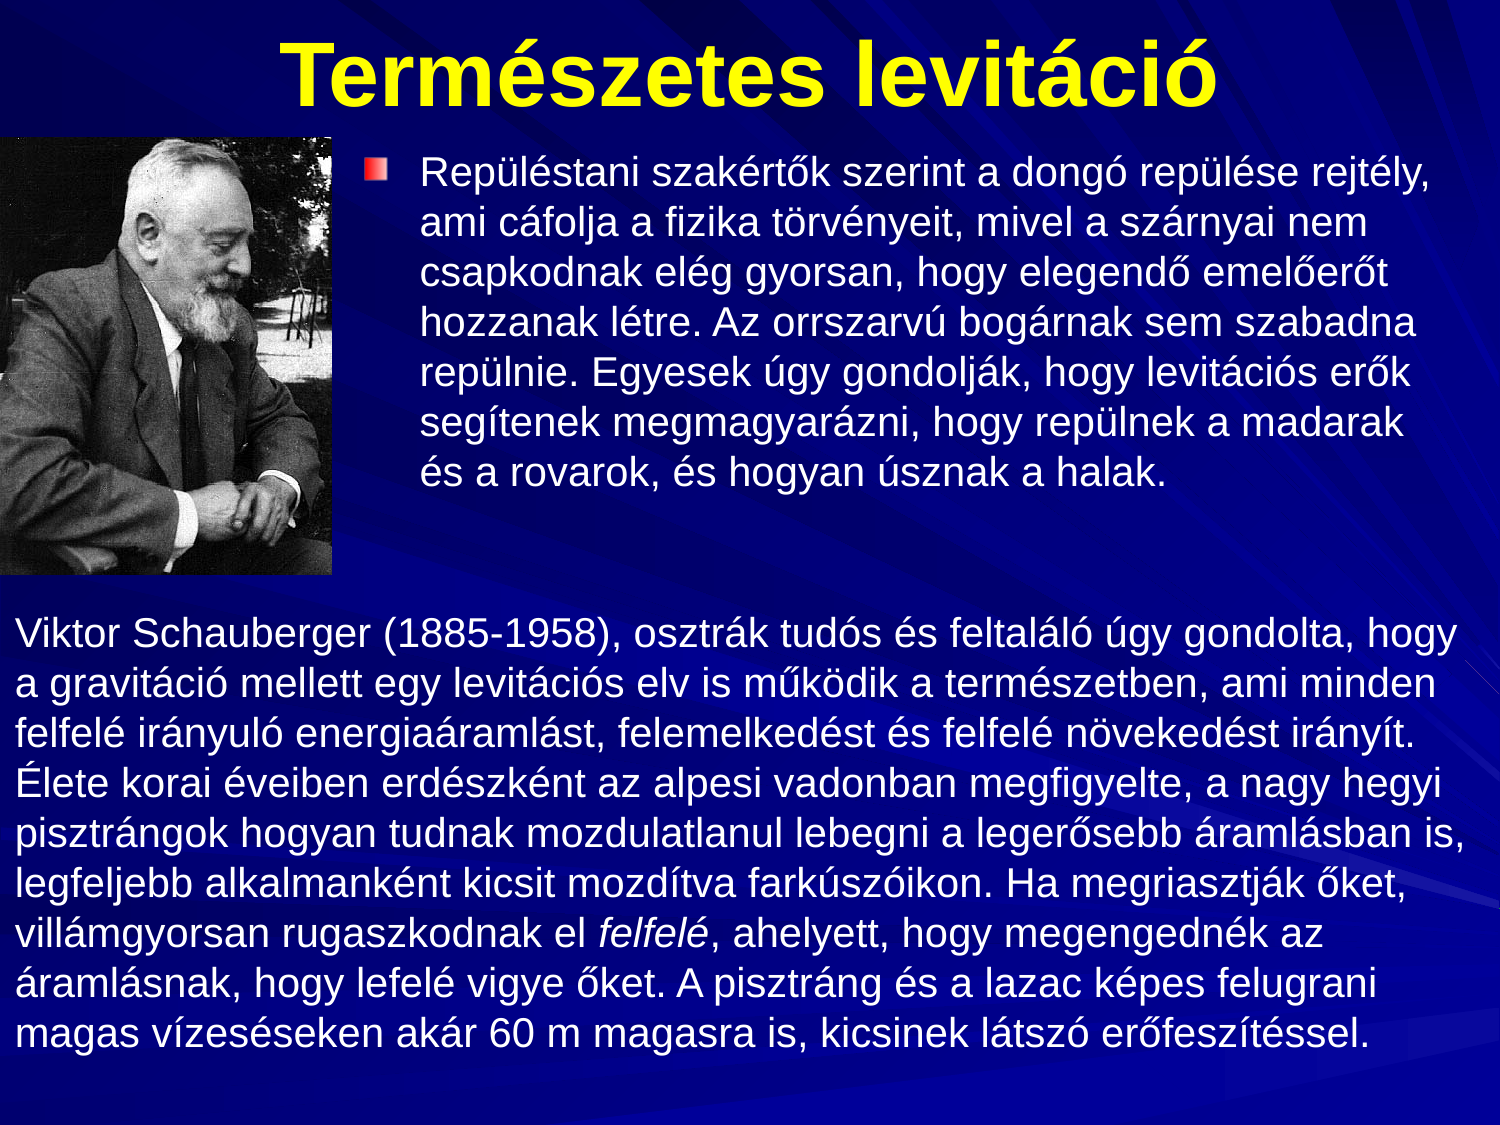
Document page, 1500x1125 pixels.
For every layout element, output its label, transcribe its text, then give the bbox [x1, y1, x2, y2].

picture [363, 156, 390, 183]
list Repüléstani szakértők szerint a dongó repülése rejtély, ami cáfolja a fizika törvényeit, mivel a szárnyai nem csapkodnak elég gyorsan, hogy elegendő emelőerőt hozzanak létre. Az orrszarvú bogárnak sem szabadna repülnie. Egyesek úgy gondolják, hogy levitációs erők segítenek megmagyarázni, hogy repülnek a madarak és a rovarok, és hogyan úsznak a halak. [348, 136, 1471, 516]
text_box Viktor Schauberger (1885-1958), osztrák tudós és feltaláló úgy gondolta, hogy a gravitáció mellett egy levitációs elv is működik a természetben, ami minden felfelé irányuló energiaáramlást, felemelkedést és felfelé növekedést irányít. Élete korai éveiben erdészként az alpesi vadonban megfigyelte, a nagy hegyi pisztrángok hogyan tudnak mozdulatlanul lebegni a legerősebb áramlásban is, legfeljebb alkalmanként kicsit mozdítva farkúszóikon. Ha megriasztják őket, villámgyorsan rugaszkodnak el felfelé, ahelyett, hogy megengednék az áramlásnak, hogy lefelé vigye őket. A pisztráng és a lazac képes felugrani magas vízeséseken akár 60 m magasra is, kicsinek látszó erőfeszítéssel. [0, 597, 1483, 1063]
title Természetes levitáció [0, 0, 1500, 140]
picture [0, 136, 332, 575]
